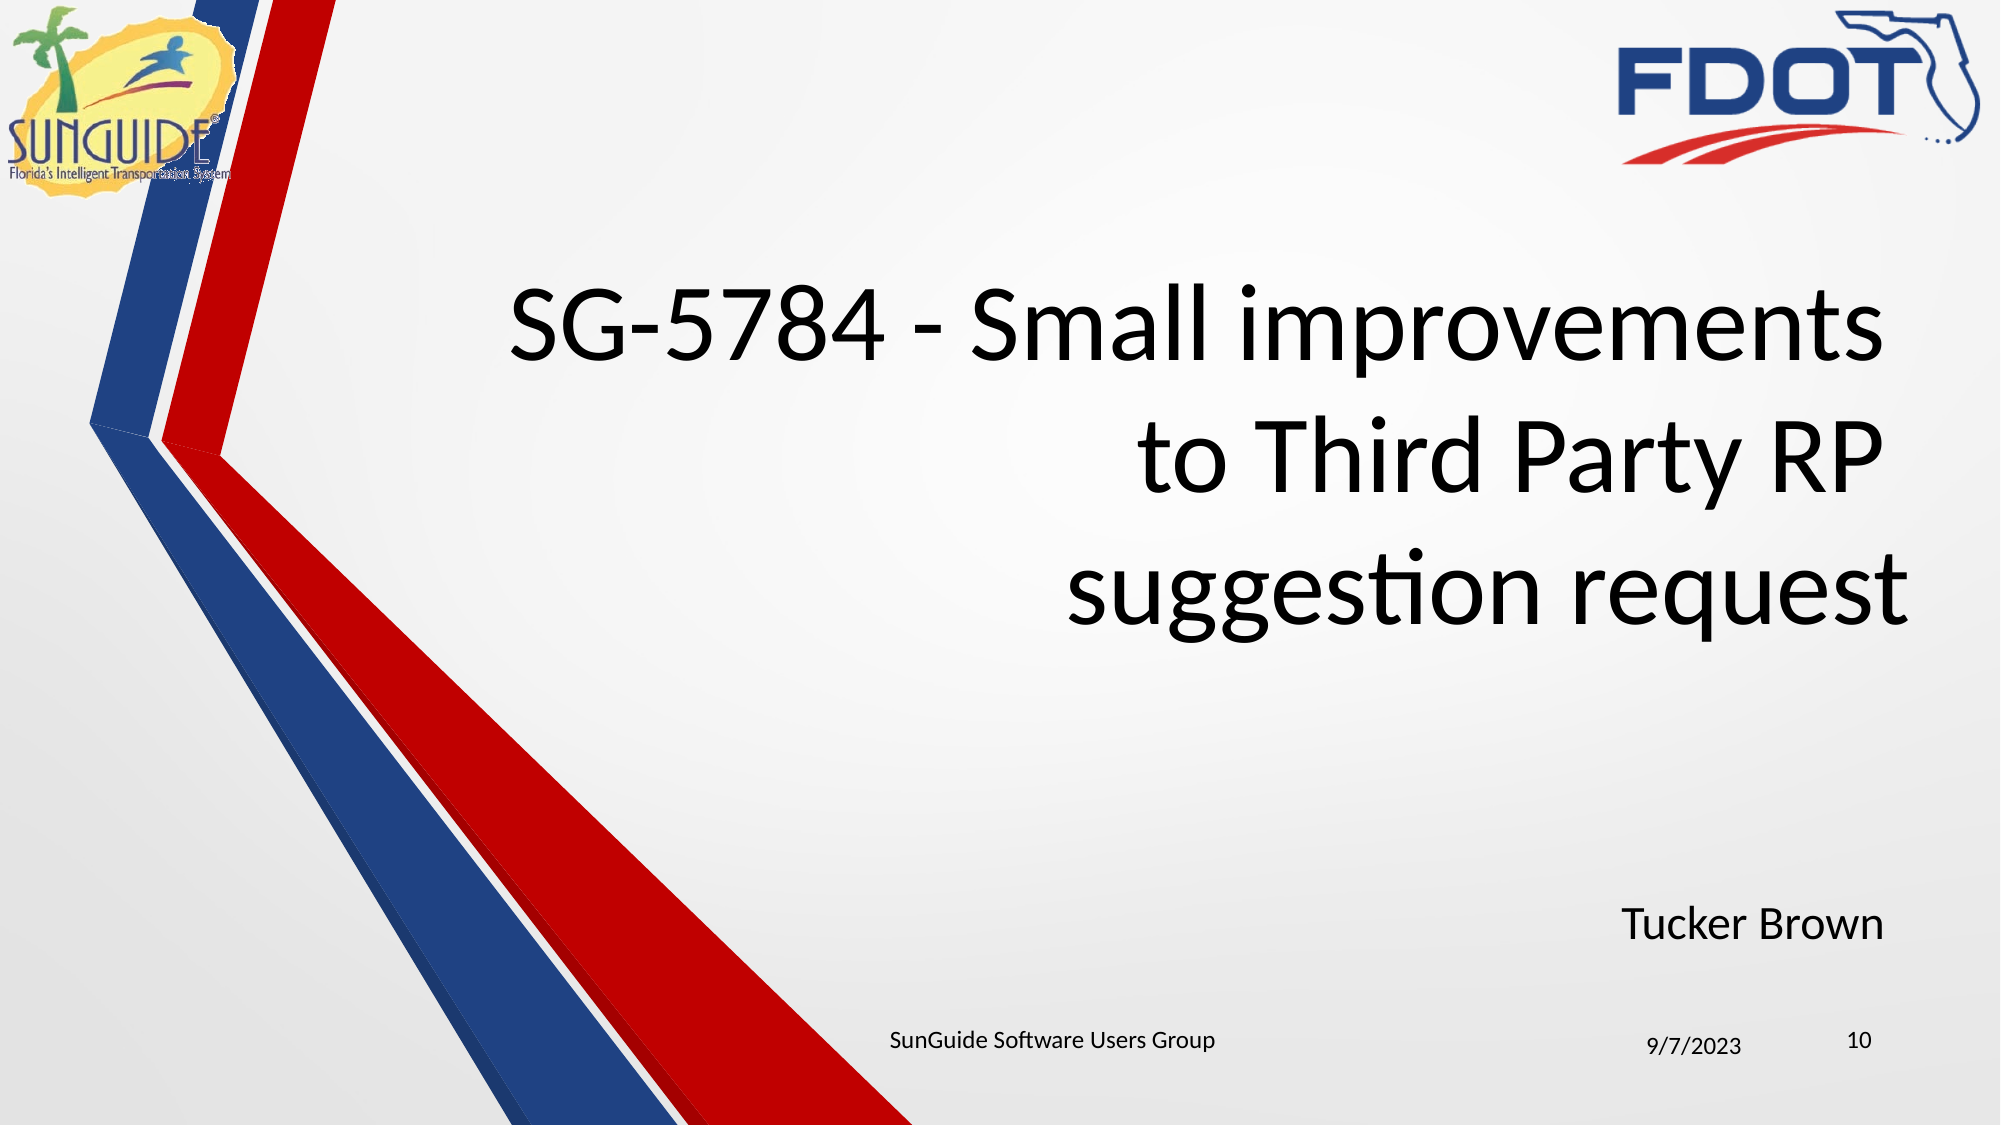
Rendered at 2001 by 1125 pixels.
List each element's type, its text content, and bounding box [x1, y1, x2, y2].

footer SunGuide Software Users Group [874, 1009, 1584, 1069]
picture [1611, 0, 1983, 172]
picture [2, 0, 249, 209]
slide_number 10 [1796, 1009, 1887, 1069]
title SG-5784 - Small improvements to Third Party RP suggestion request [279, 239, 1927, 655]
subtitle Tucker Brown [753, 730, 1900, 958]
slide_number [1569, 1014, 1758, 1075]
